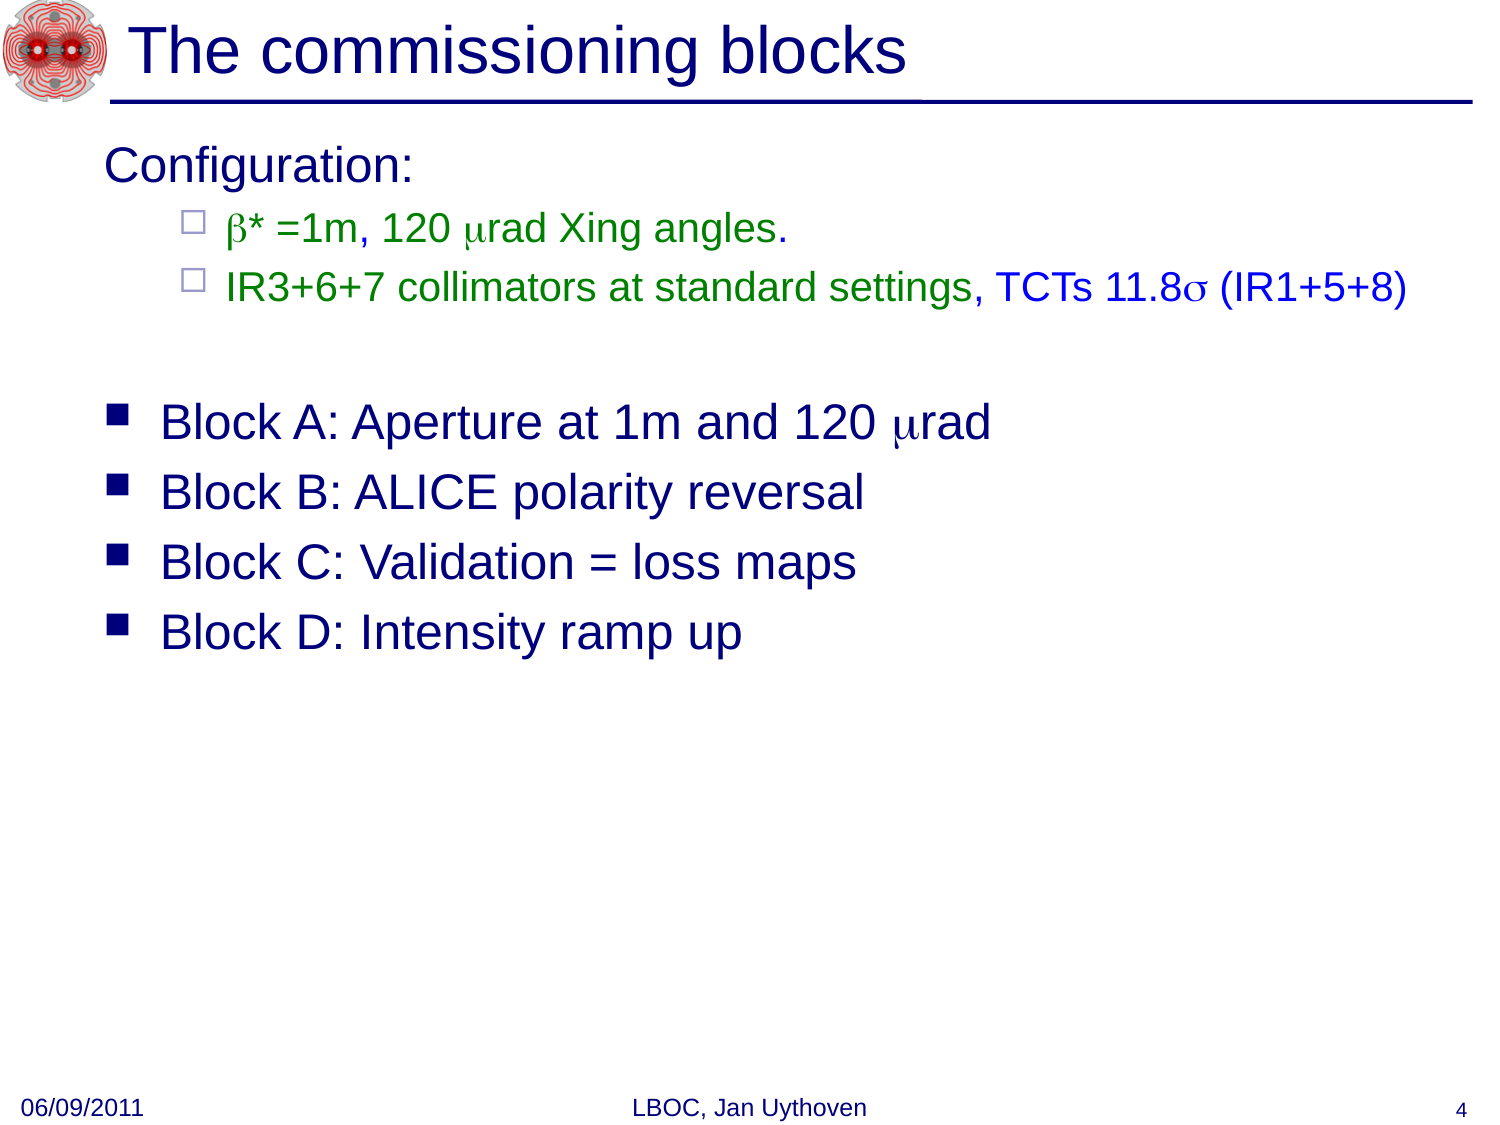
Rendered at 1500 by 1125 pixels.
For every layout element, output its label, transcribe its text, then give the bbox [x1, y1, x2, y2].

footer LBOC, Jan Uythoven [512, 1087, 988, 1125]
title The commissioning blocks [111, 3, 1463, 91]
picture [0, 0, 108, 103]
list Configuration: b* =1m, 120 mrad Xing angles. IR3+6+7 collimators at standard settings, TCTs 11.8s (IR1+5+8) Block A: Aperture at 1m and 120 mrad Block B: ALICE polarity reversal Block C: Validation = loss maps Block D: Intensity ramp up [88, 125, 1439, 965]
slide_number 4 [1131, 1087, 1483, 1125]
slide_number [5, 1085, 356, 1125]
